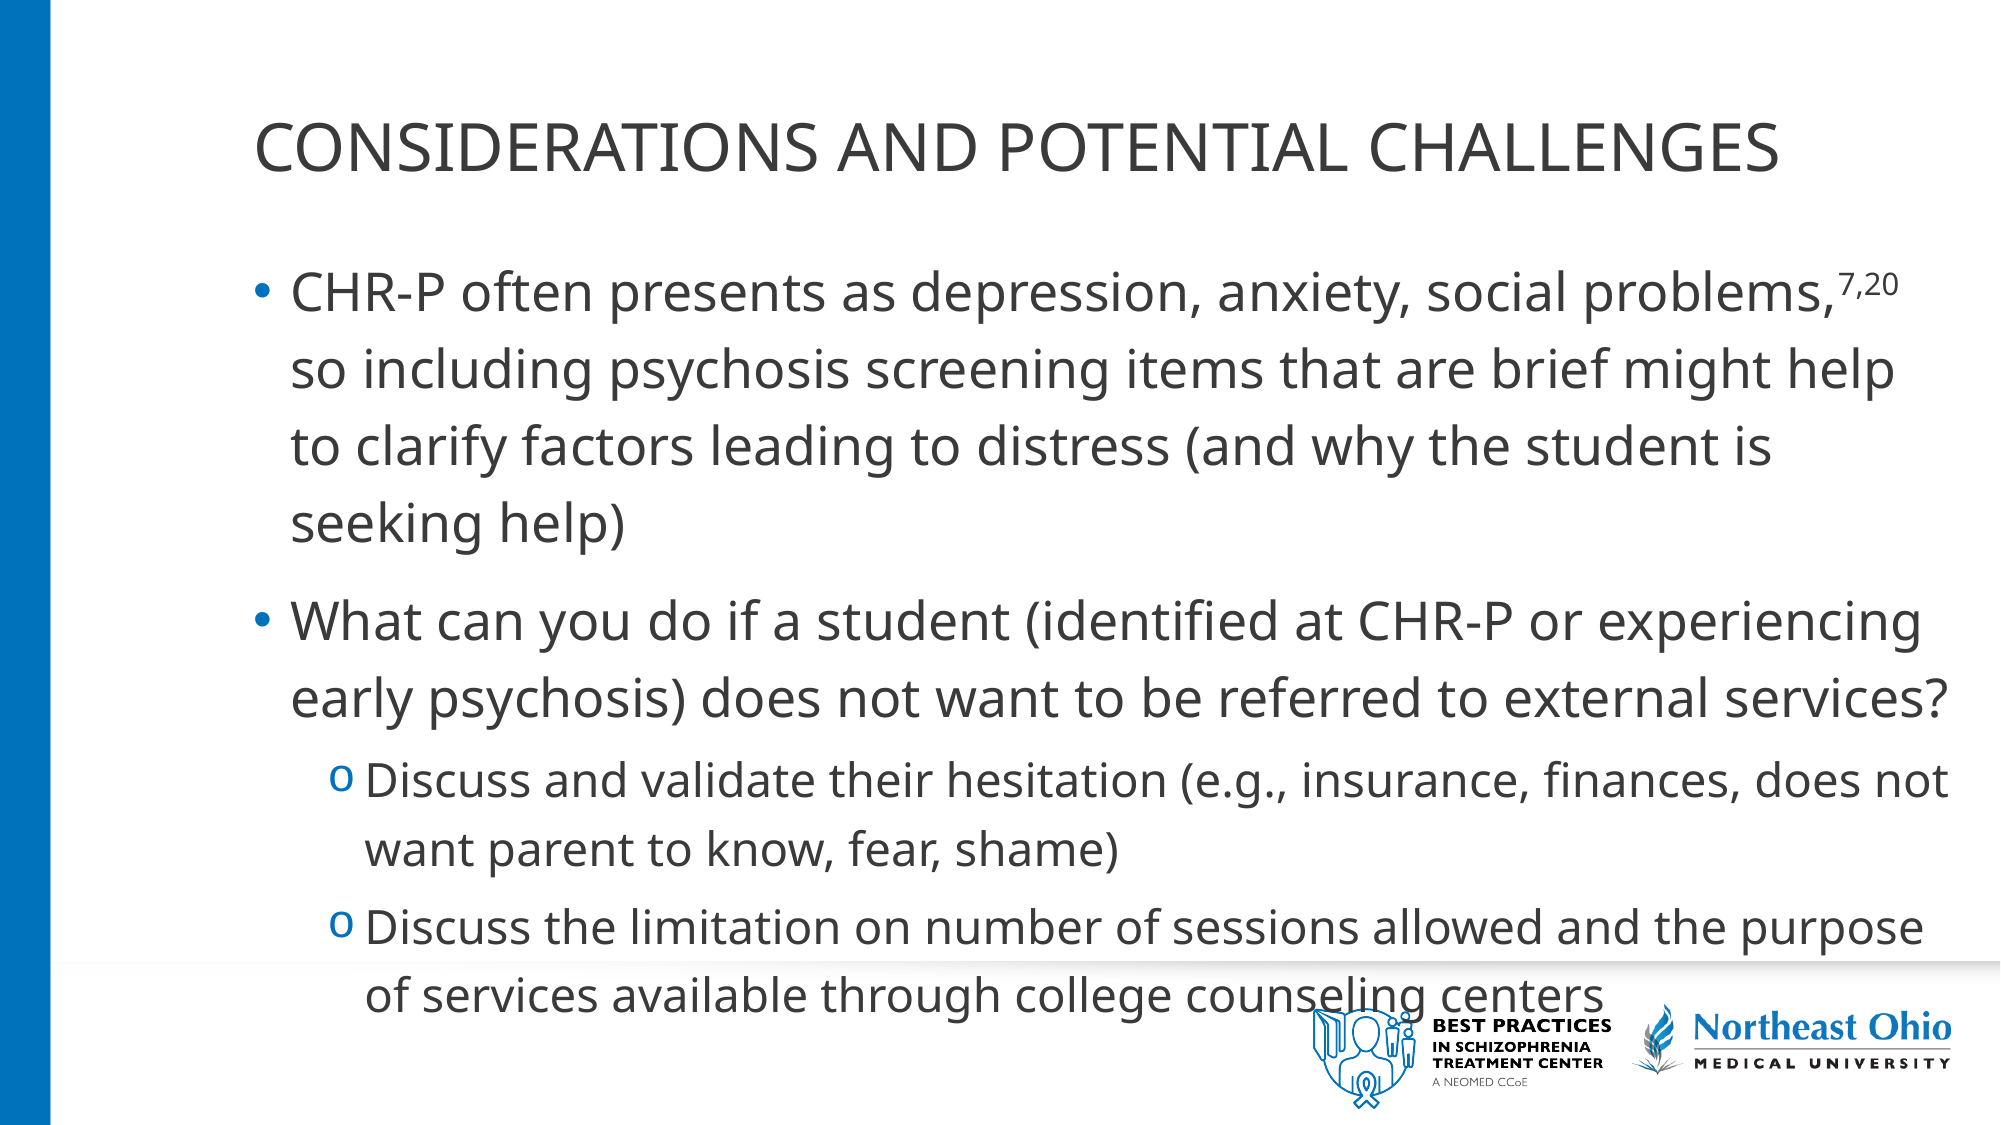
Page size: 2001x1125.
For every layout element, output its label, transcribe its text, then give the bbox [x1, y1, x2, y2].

title Considerations and potential challenges [238, 106, 1814, 237]
picture [0, 0, 2001, 1125]
list CHR-P often presents as depression, anxiety, social problems,7,20 so including psychosis screening items that are brief might help to clarify factors leading to distress (and why the student is seeking help) What can you do if a student (identified at CHR-P or experiencing early psychosis) does not want to be referred to external services? Discuss and validate their hesitation (e.g., insurance, finances, does not want parent to know, fear, shame) Discuss the limitation on number of sessions allowed and the purpose of services available through college counseling centers [238, 237, 1967, 1046]
